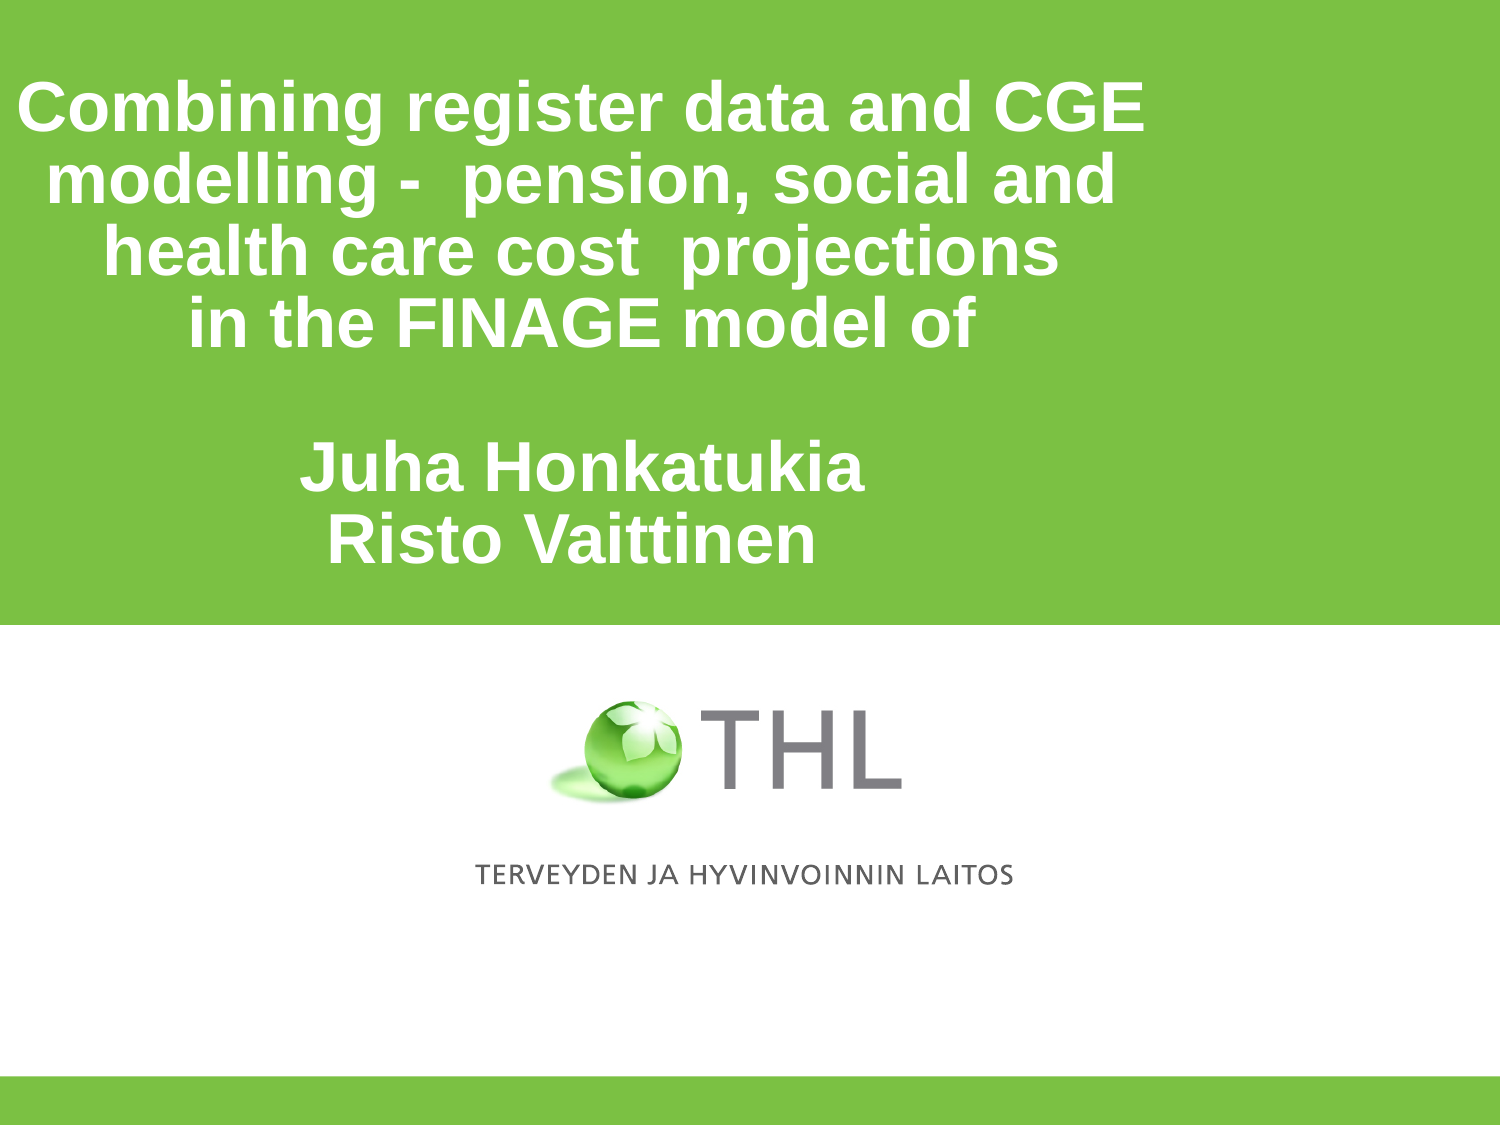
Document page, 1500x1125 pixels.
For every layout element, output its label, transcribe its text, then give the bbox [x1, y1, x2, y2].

title Combining register data and CGE modelling - pension, social and health care cost projections in the FINAGE model of Juha Honkatukia Risto Vaittinen [0, 66, 1219, 296]
picture [512, 662, 940, 837]
